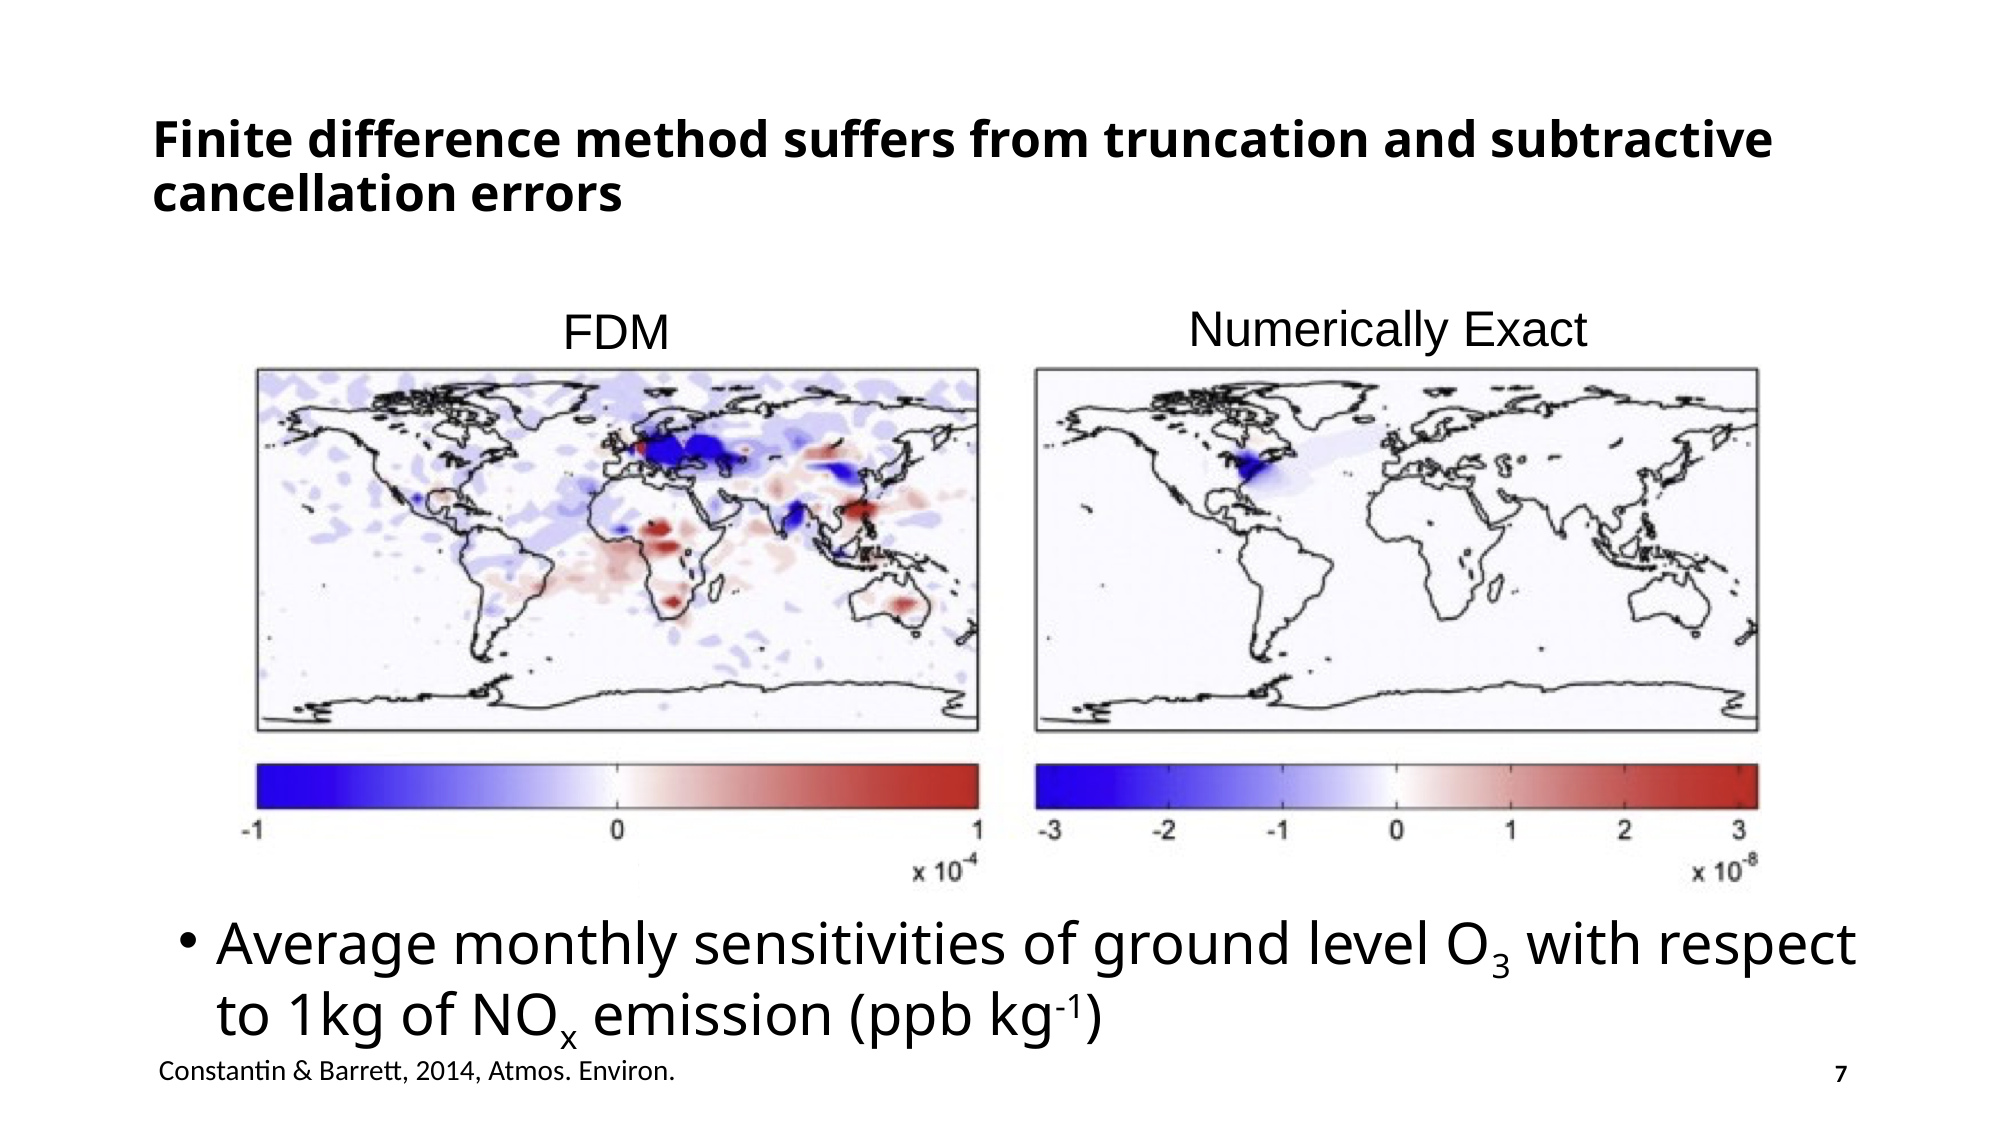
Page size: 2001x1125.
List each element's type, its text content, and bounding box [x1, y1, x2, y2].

list FDM [547, 298, 784, 364]
slide_number 7 [1412, 1058, 1863, 1103]
text_box Numerically Exact [1173, 295, 1684, 362]
text_box Average monthly sensitivities of ground level O3 with respect to 1kg of NOx emission (ppb kg-1) [163, 900, 1889, 1058]
text_box Constantin & Barrett, 2014, Atmos. Environ. [144, 1043, 692, 1094]
picture [238, 364, 1762, 916]
title Finite difference method suffers from truncation and subtractive cancellation errors [137, 59, 1863, 278]
